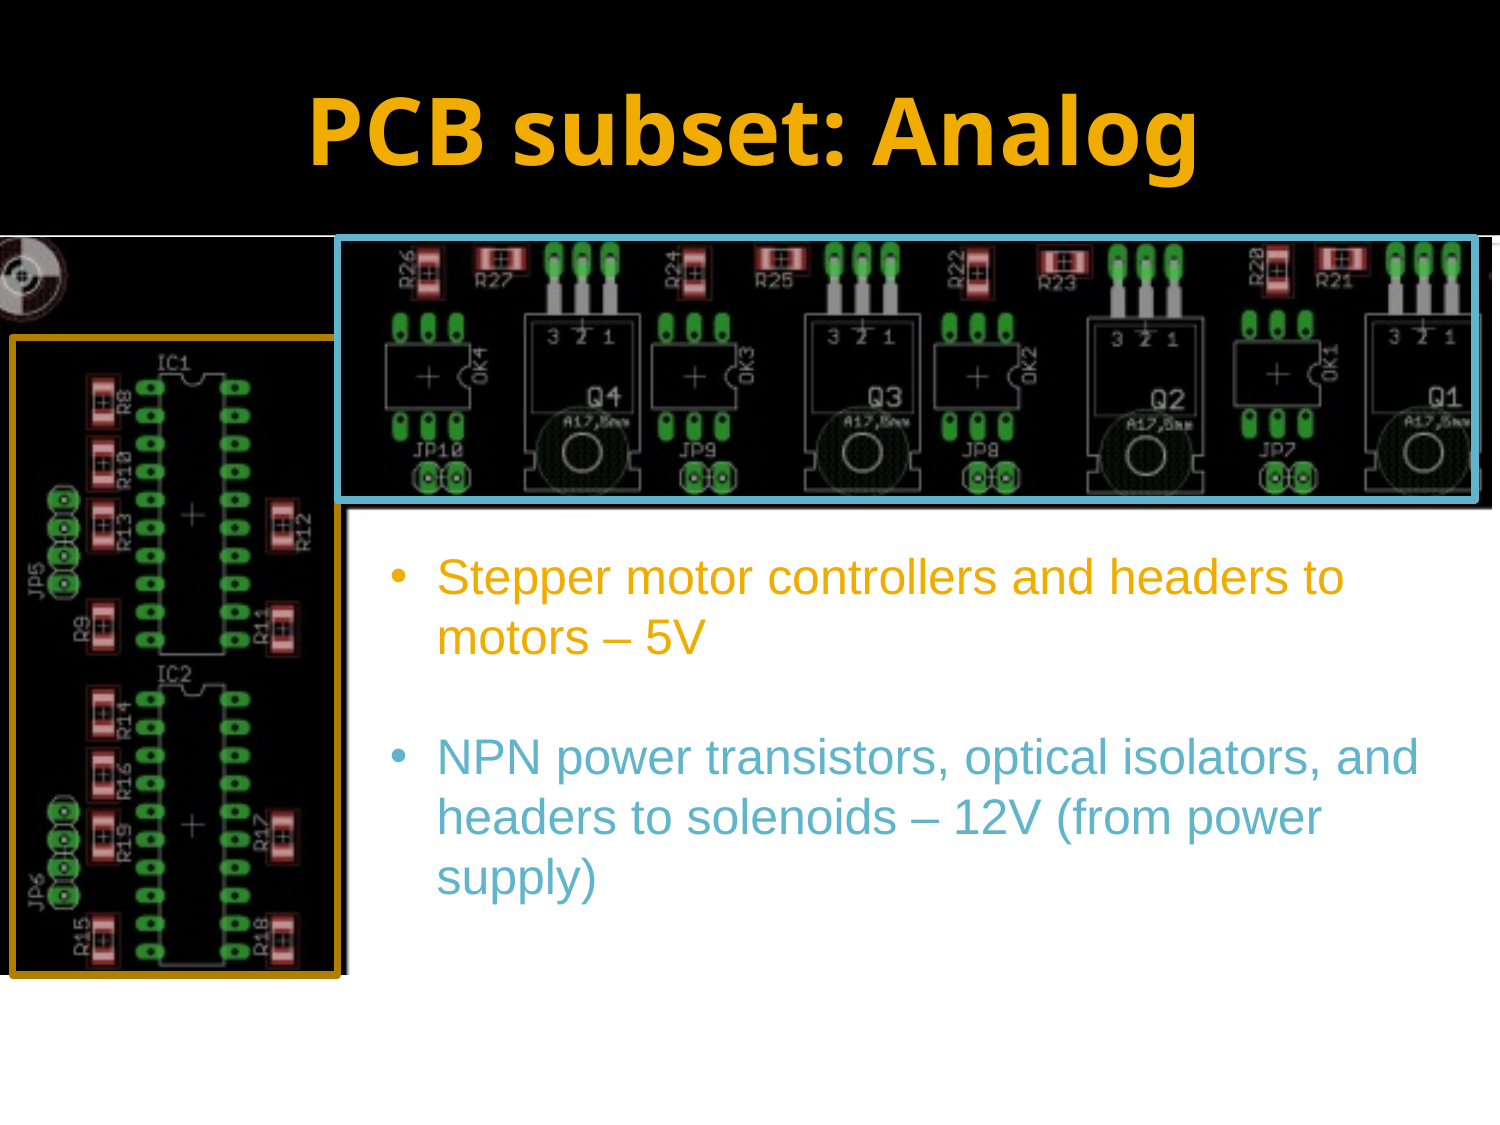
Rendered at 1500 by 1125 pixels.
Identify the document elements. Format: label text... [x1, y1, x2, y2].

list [0, 237, 1492, 975]
title PCB subset: Analog [75, 25, 1425, 231]
